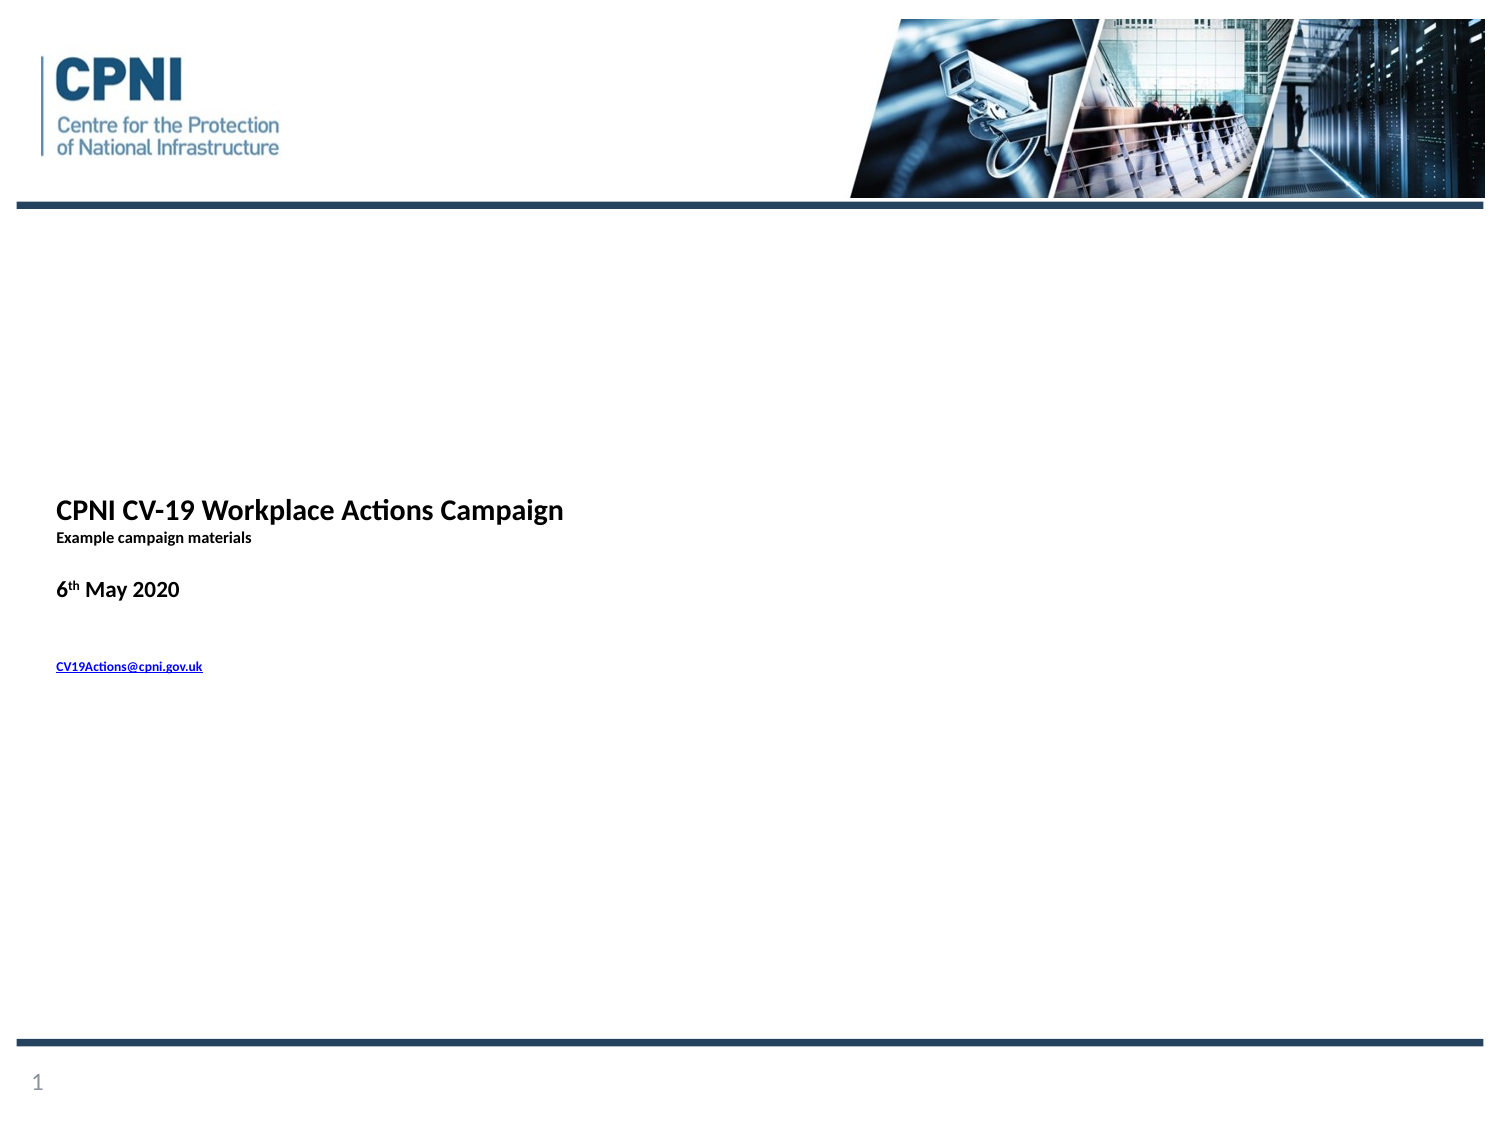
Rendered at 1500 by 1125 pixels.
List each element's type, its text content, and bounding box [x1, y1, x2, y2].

picture [844, 19, 1485, 198]
title CPNI CV-19 Workplace Actions Campaign Example campaign materials 6th May 2020 CV19Actions@cpni.gov.uk [41, 441, 1459, 683]
slide_number 1 [15, 1050, 89, 1111]
picture [41, 30, 305, 179]
